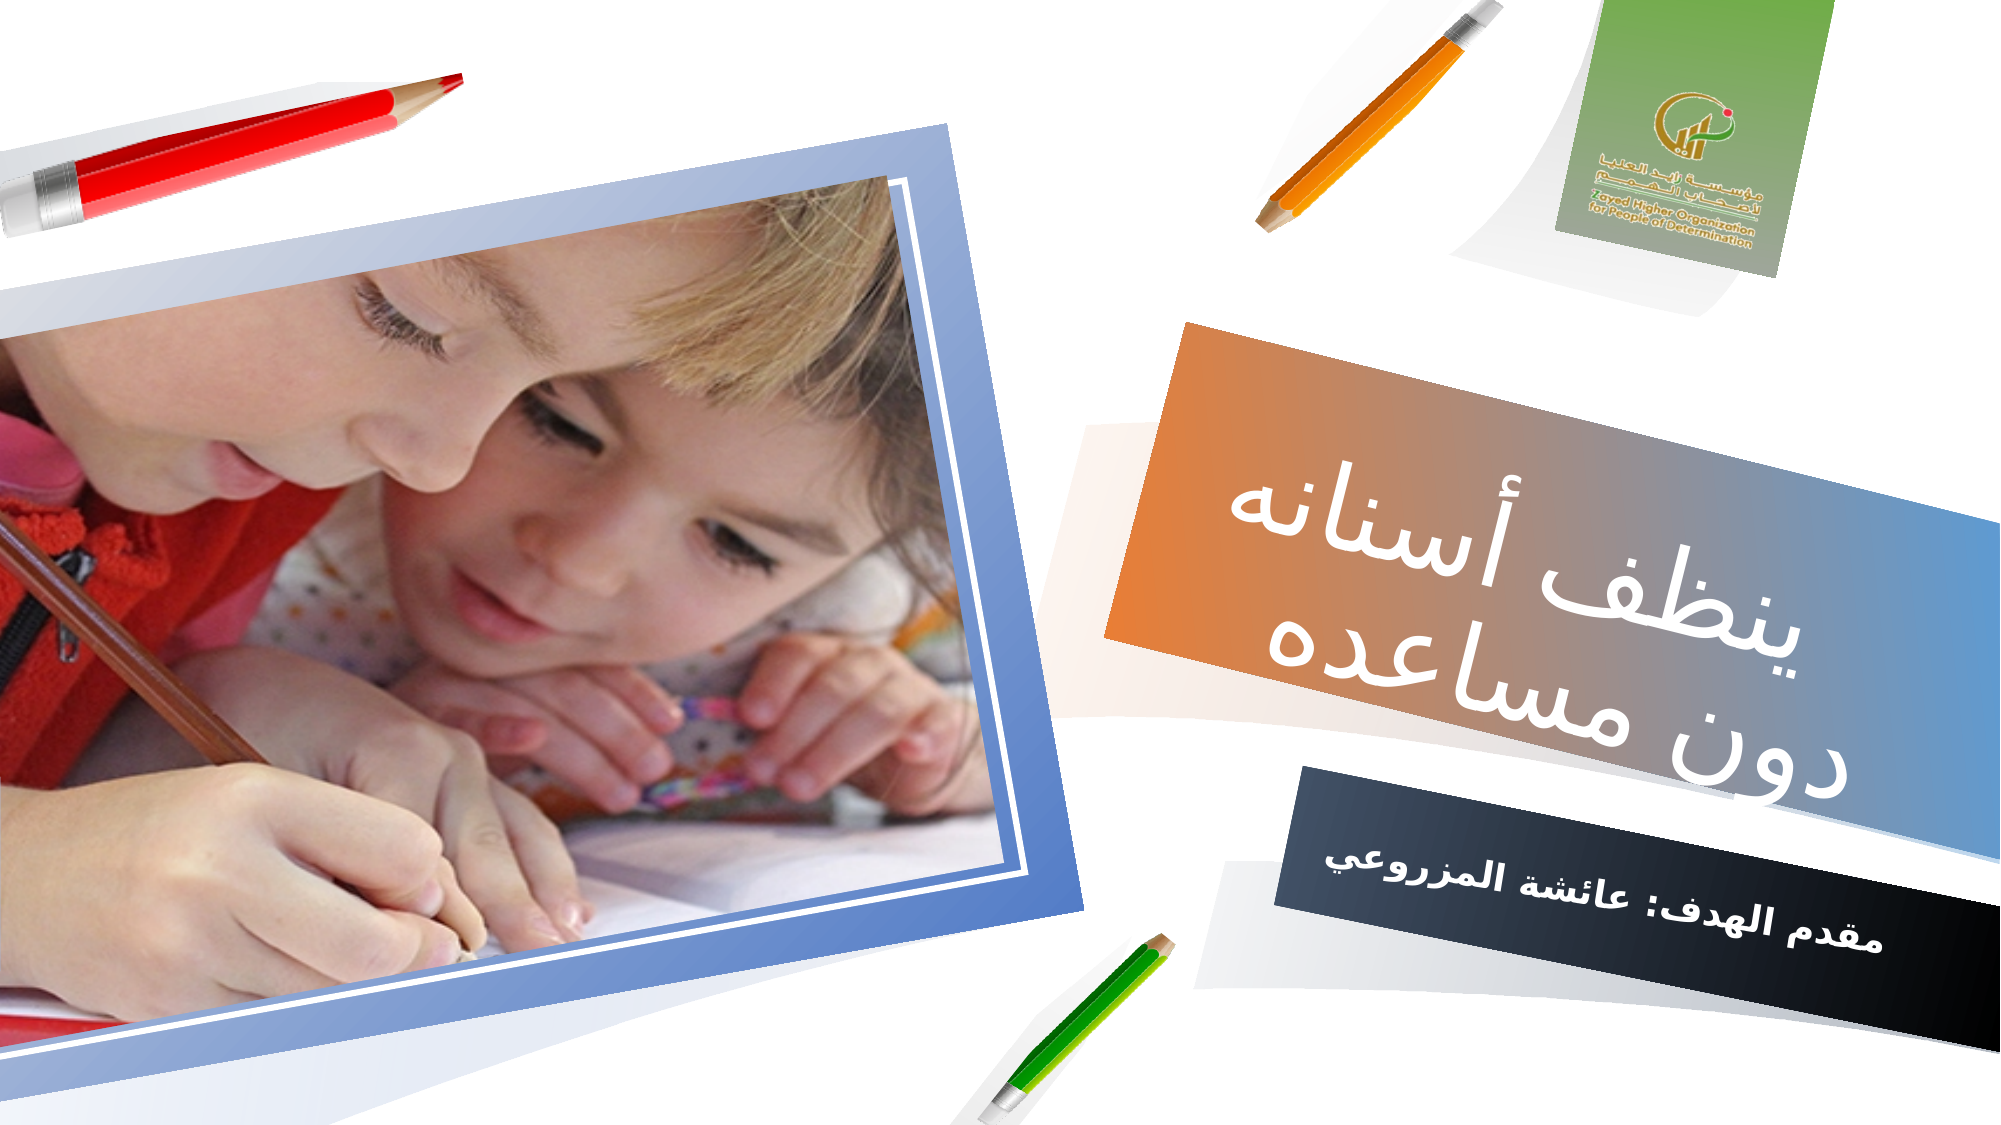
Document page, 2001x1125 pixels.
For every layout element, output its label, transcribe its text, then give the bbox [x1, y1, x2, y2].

picture [0, 72, 1023, 1055]
picture [972, 915, 1193, 1125]
picture [1575, 64, 1790, 260]
text_box مقدم الهدف: عائشة المزروعي [1306, 816, 1907, 972]
picture [1237, 0, 1511, 251]
title ينظف أسنانه دون مساعده [1155, 392, 2000, 876]
